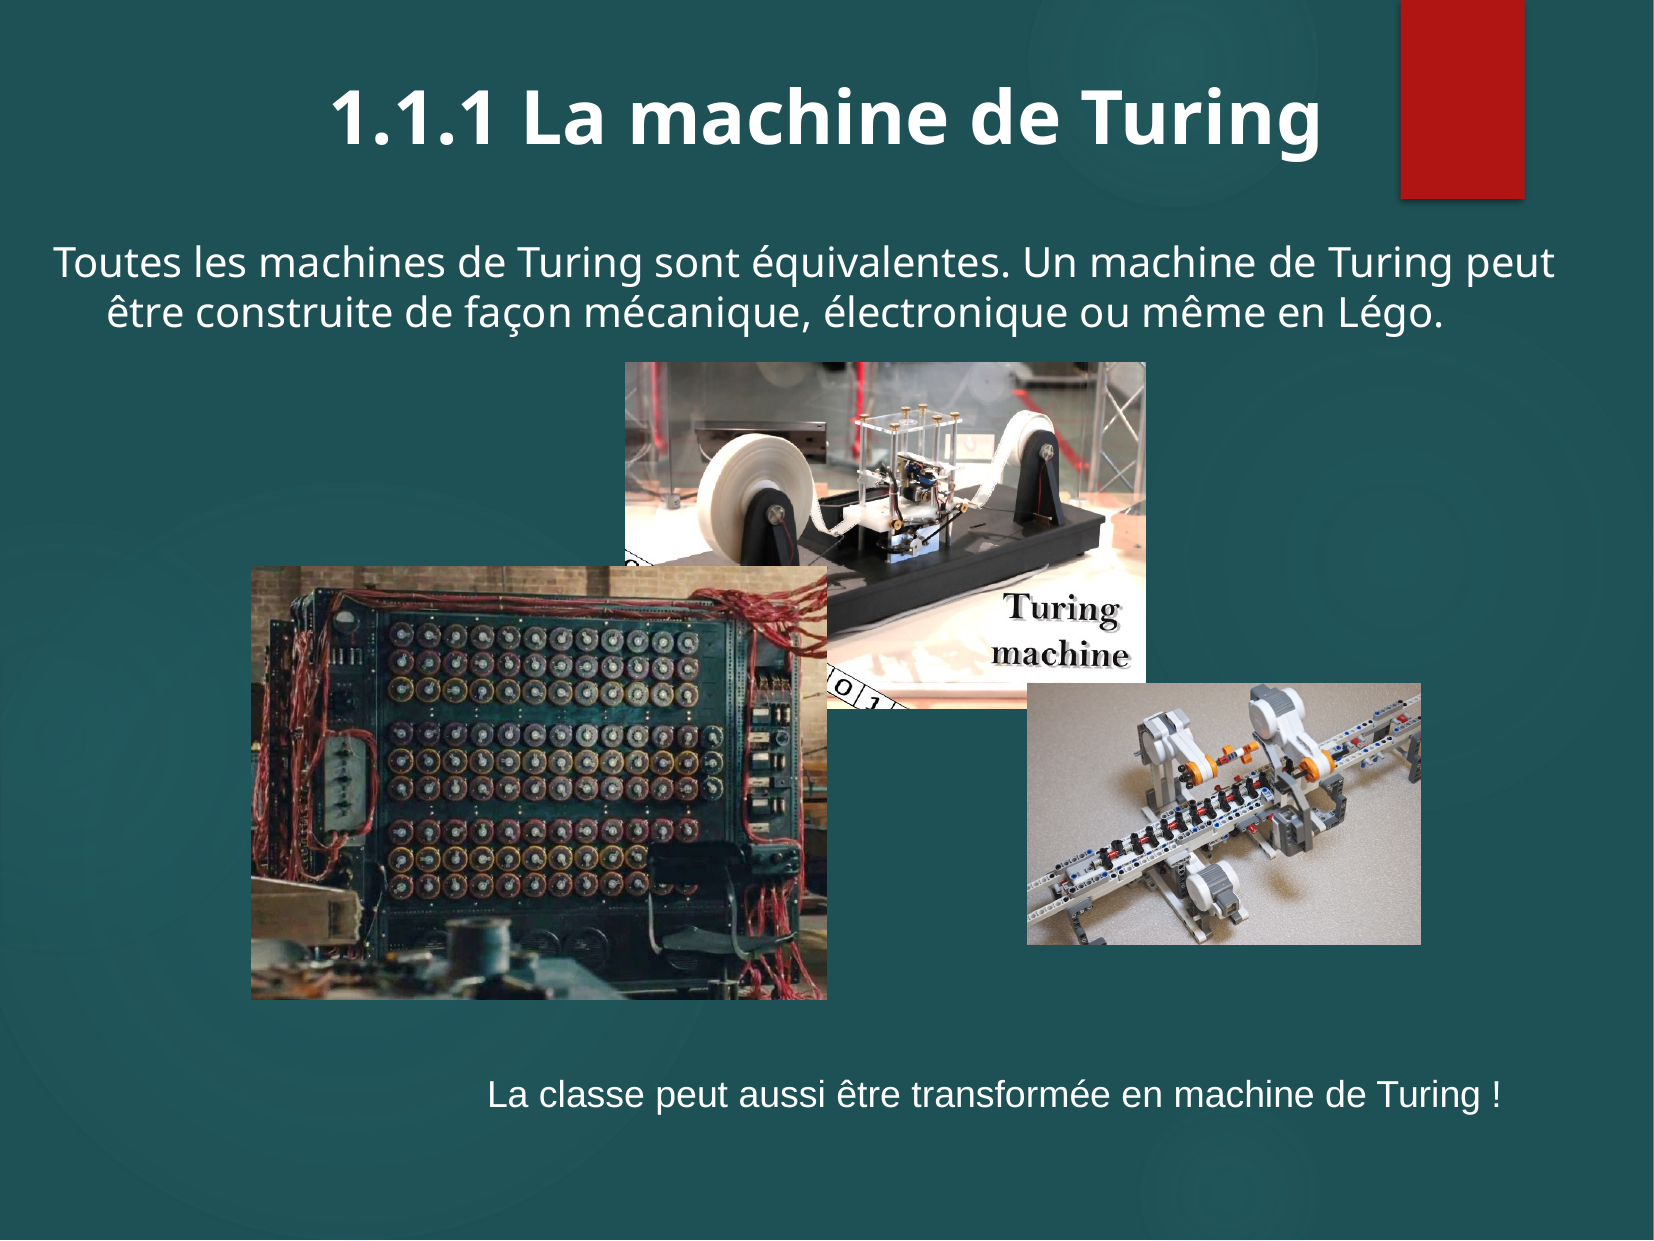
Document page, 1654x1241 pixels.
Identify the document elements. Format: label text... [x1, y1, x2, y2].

text_box La classe peut aussi être transformée en machine de Turing ! [472, 1062, 1518, 1120]
text_box 1.1.1 La machine de Turing [58, 35, 1595, 193]
picture [251, 362, 1422, 1000]
text_box Toutes les machines de Turing sont équivalentes. Un machine de Turing peut être construite de façon mécanique, électronique ou même en Légo. [35, 236, 1559, 414]
